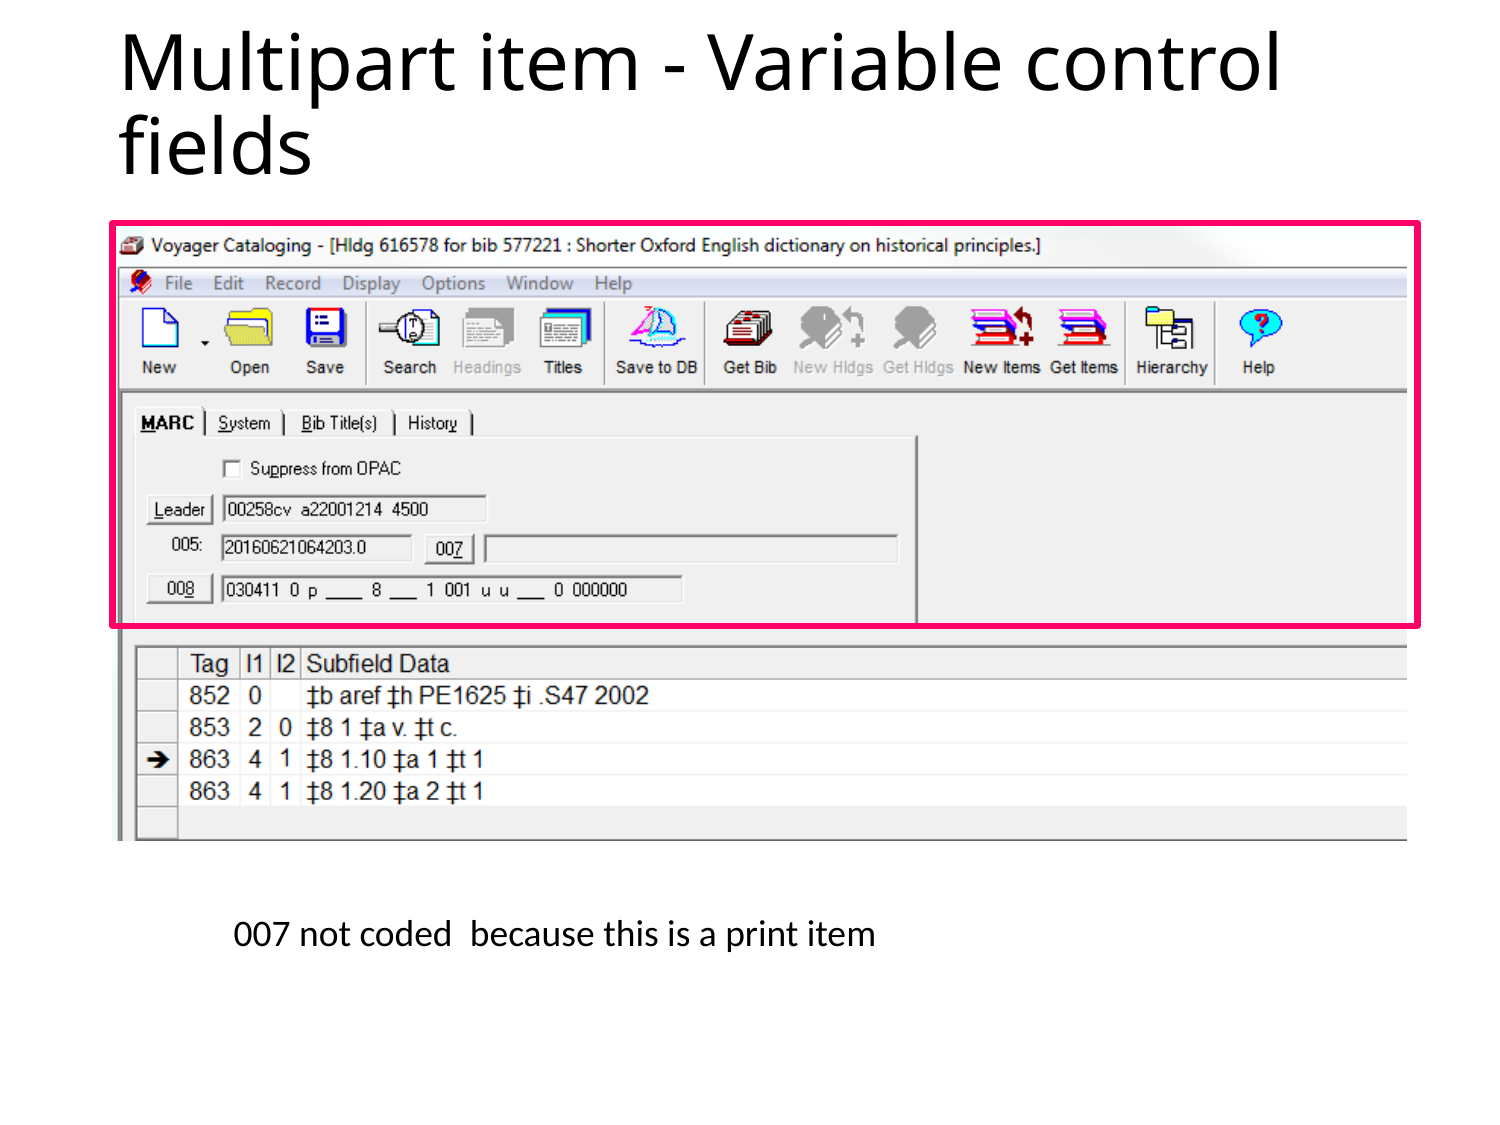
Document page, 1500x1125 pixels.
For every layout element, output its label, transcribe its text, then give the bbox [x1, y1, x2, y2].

text_box [1407, 223, 1418, 626]
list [112, 223, 1407, 841]
title Multipart item - Variable control fields [103, 14, 1397, 199]
text_box 007 not coded because this is a print item [218, 901, 1250, 962]
